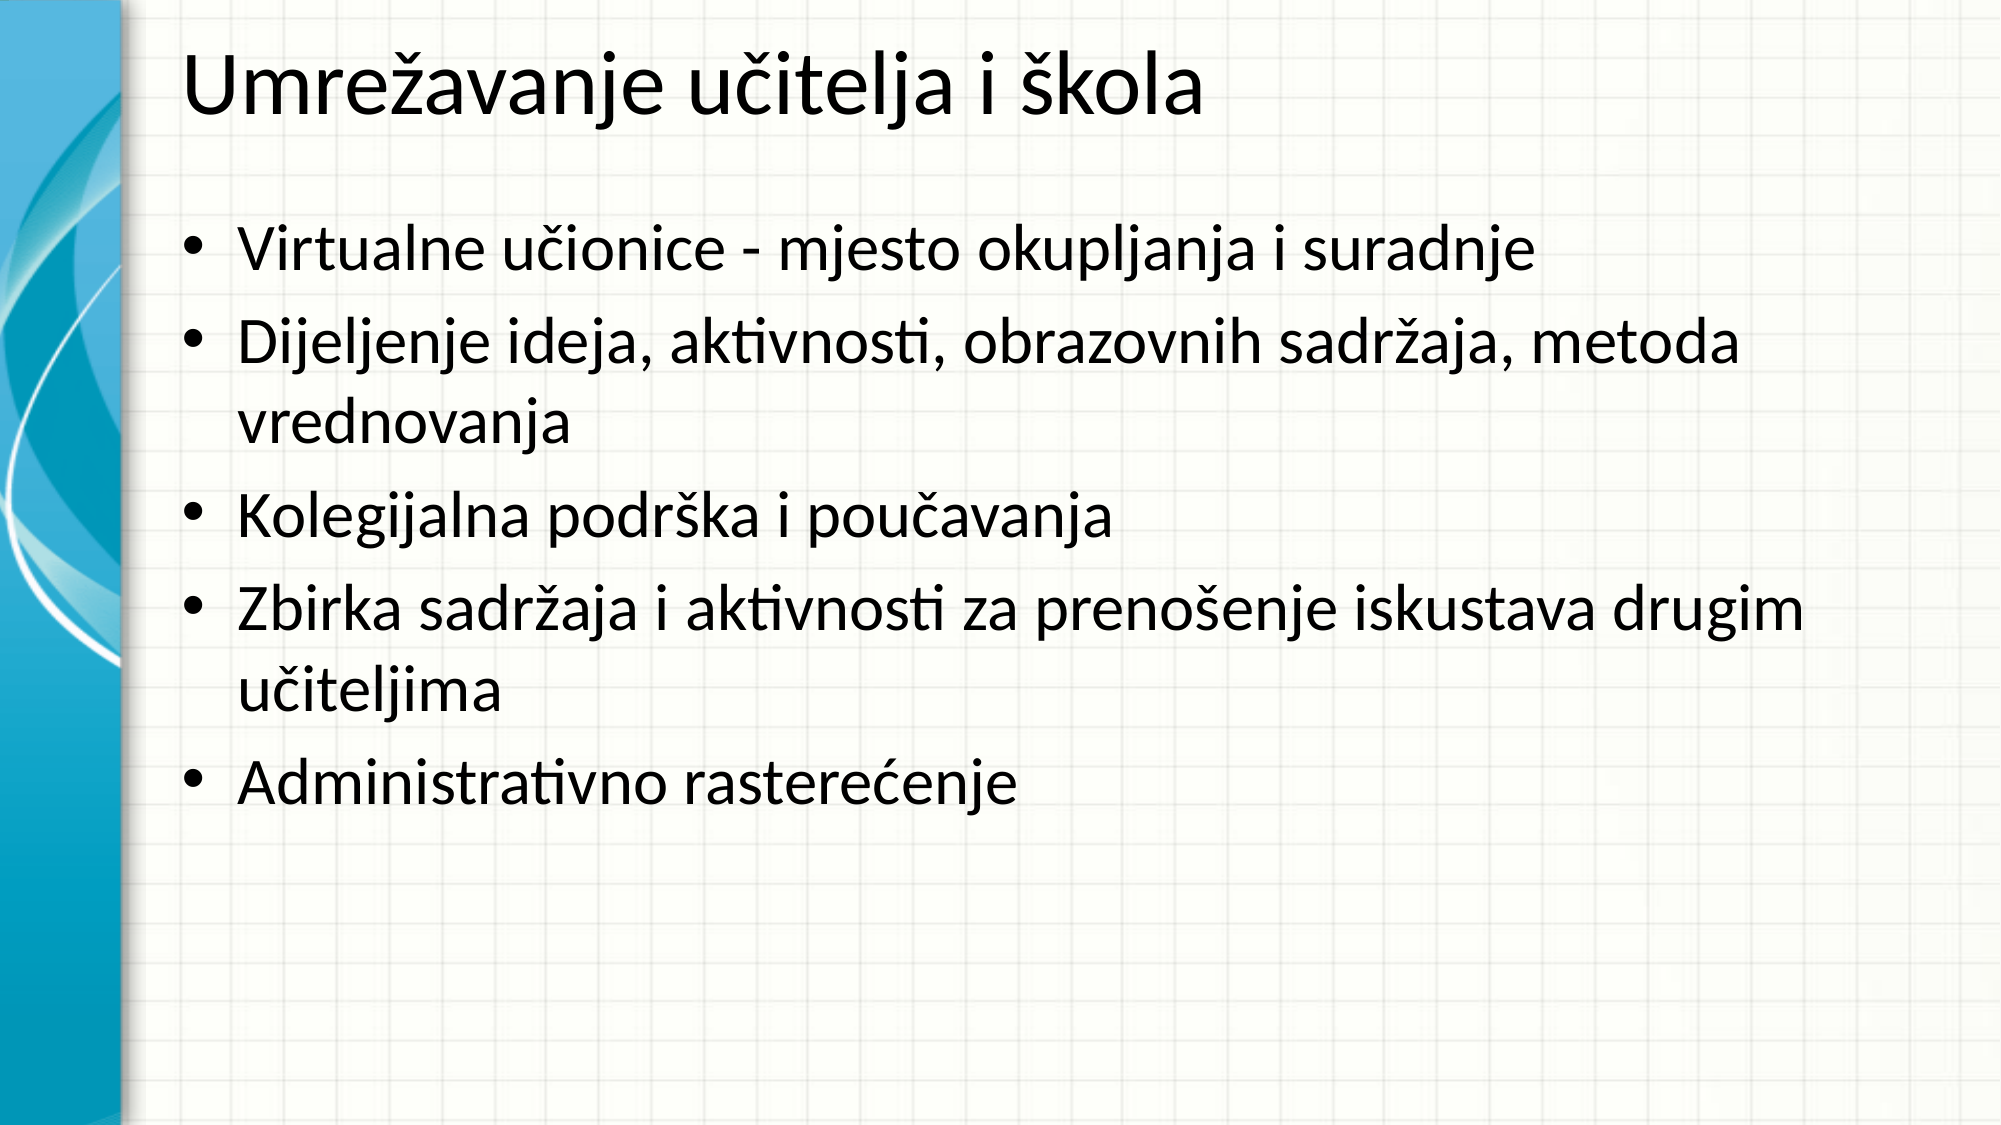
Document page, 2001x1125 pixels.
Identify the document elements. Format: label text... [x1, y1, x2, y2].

list Virtualne učionice - mjesto okupljanja i suradnje Dijeljenje ideja, aktivnosti, obrazovnih sadržaja, metoda vrednovanja Kolegijalna podrška i poučavanja Zbirka sadržaja i aktivnosti za prenošenje iskustava drugim učiteljima Administrativno rasterećenje [166, 196, 1934, 1106]
picture [0, 0, 2001, 1125]
title Umrežavanje učitelja i škola [166, 0, 1934, 172]
